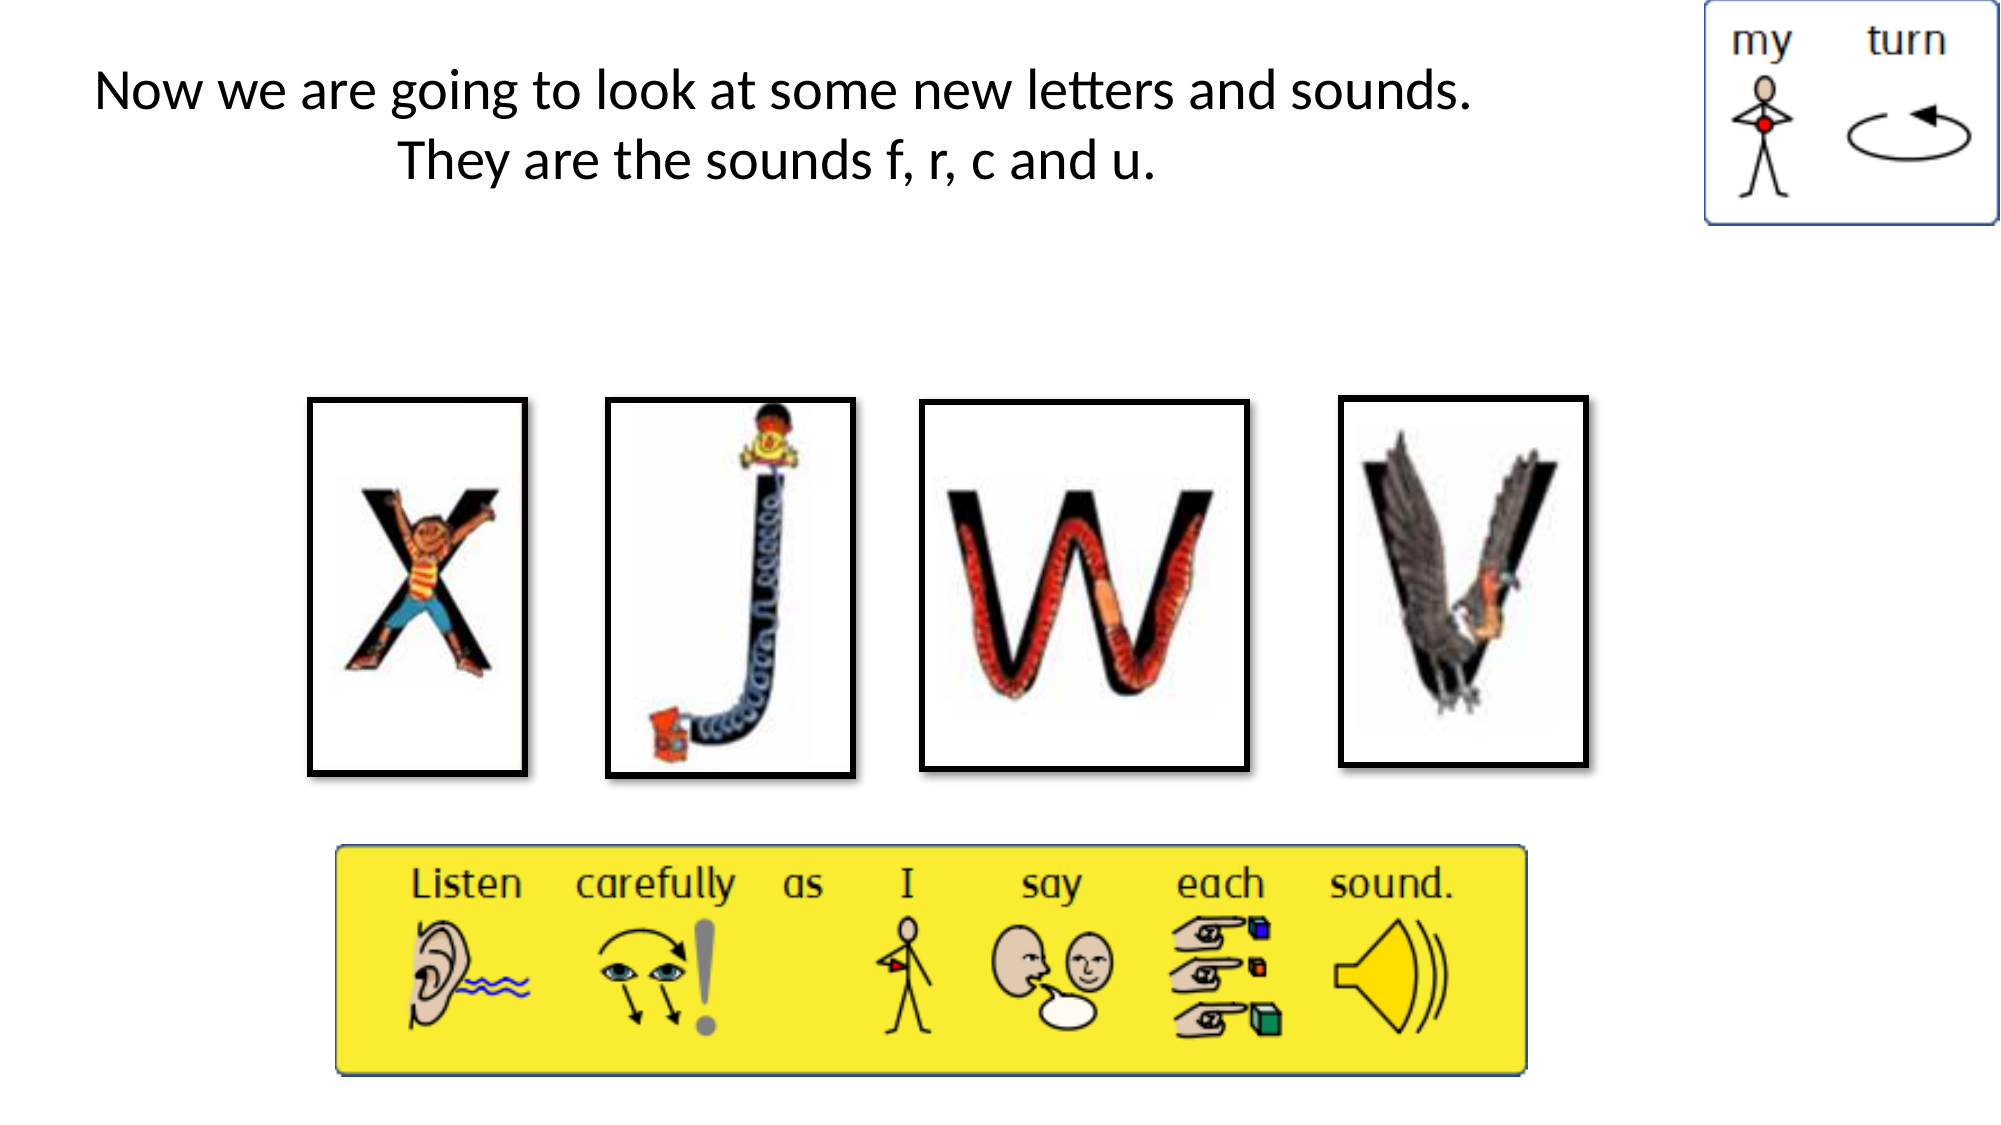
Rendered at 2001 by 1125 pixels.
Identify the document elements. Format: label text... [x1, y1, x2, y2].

picture [1704, 0, 2000, 226]
picture [1343, 401, 1584, 763]
picture [610, 402, 850, 773]
picture [924, 404, 1244, 766]
picture [335, 844, 1528, 1077]
text_box Now we are going to look at some new letters and sounds. They are the sounds f, r, c and u. [40, 43, 1528, 199]
picture [312, 402, 522, 771]
